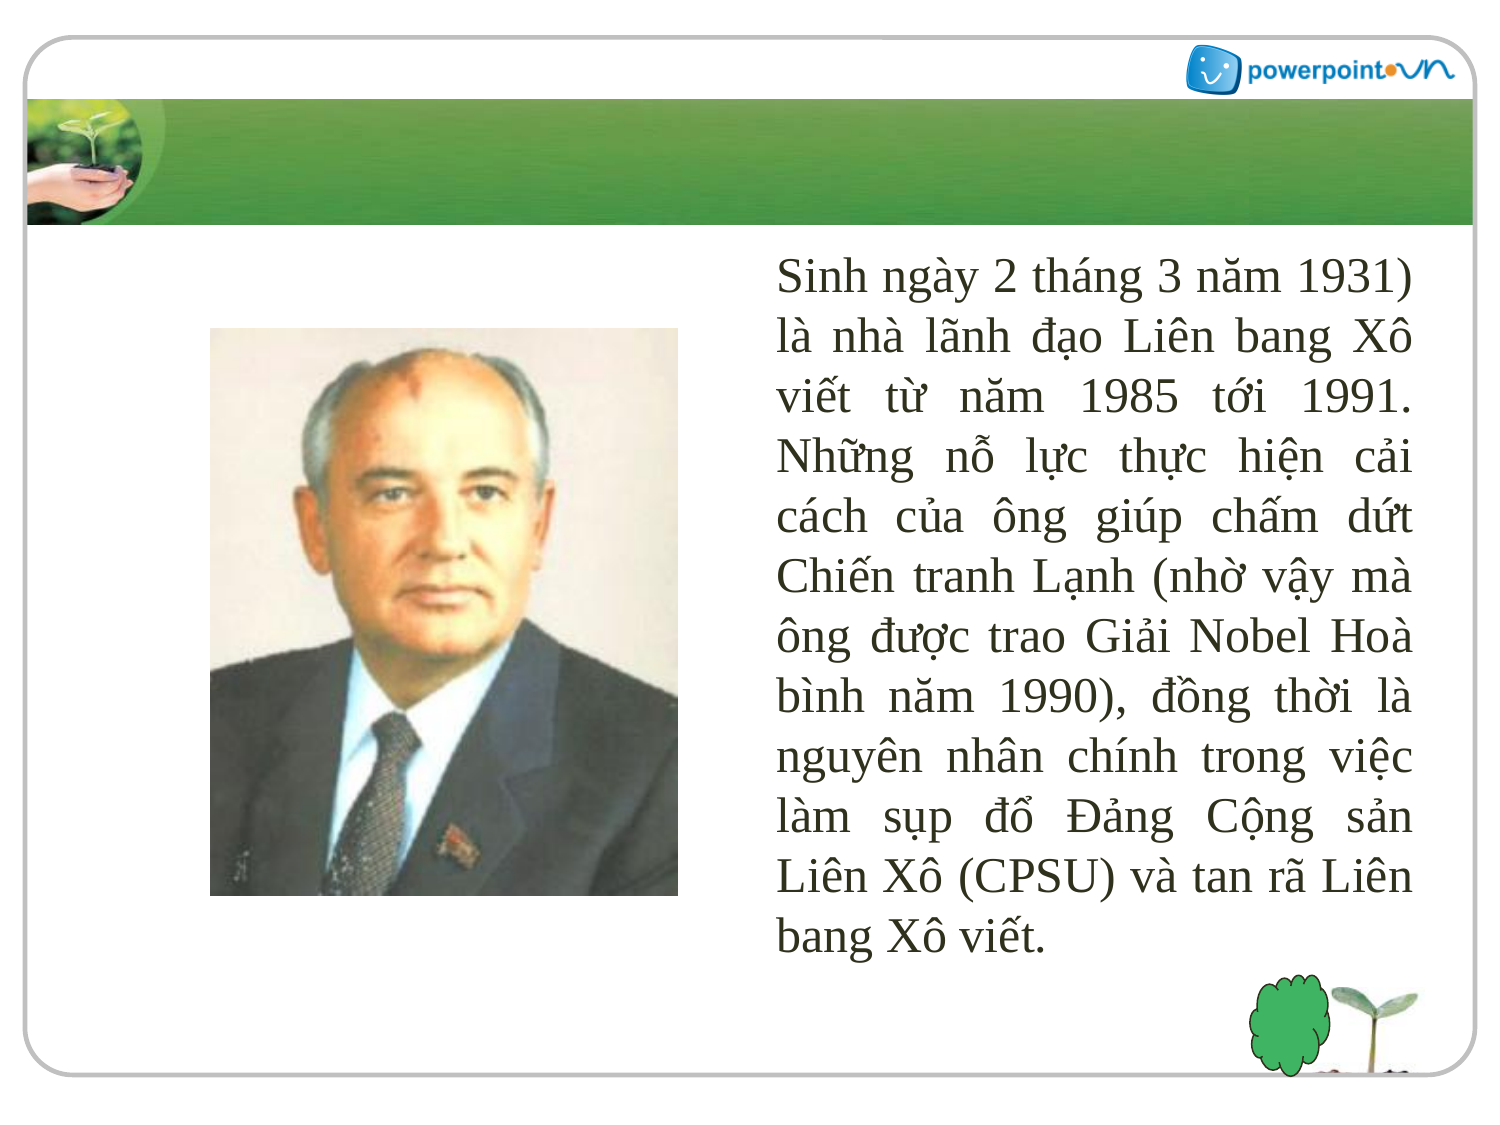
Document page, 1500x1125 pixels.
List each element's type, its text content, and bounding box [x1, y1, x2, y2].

picture [1312, 987, 1425, 1072]
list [210, 328, 678, 896]
picture [1183, 43, 1466, 96]
text_box [1249, 975, 1330, 1077]
text_box Sinh ngày 2 tháng 3 năm 1931) là nhà lãnh đạo Liên bang Xô viết từ năm 1985 tới 1991. Những nỗ lực thực hiện cải cách của ông giúp chấm dứt Chiến tranh Lạnh (nhờ vậy mà ông được trao Giải Nobel Hoà bình năm 1990), đồng thời là nguyên nhân chính trong việc làm sụp đổ Đảng Cộng sản Liên Xô (CPSU) và tan rã Liên bang Xô viết. [761, 235, 1429, 970]
picture [28, 99, 1472, 225]
